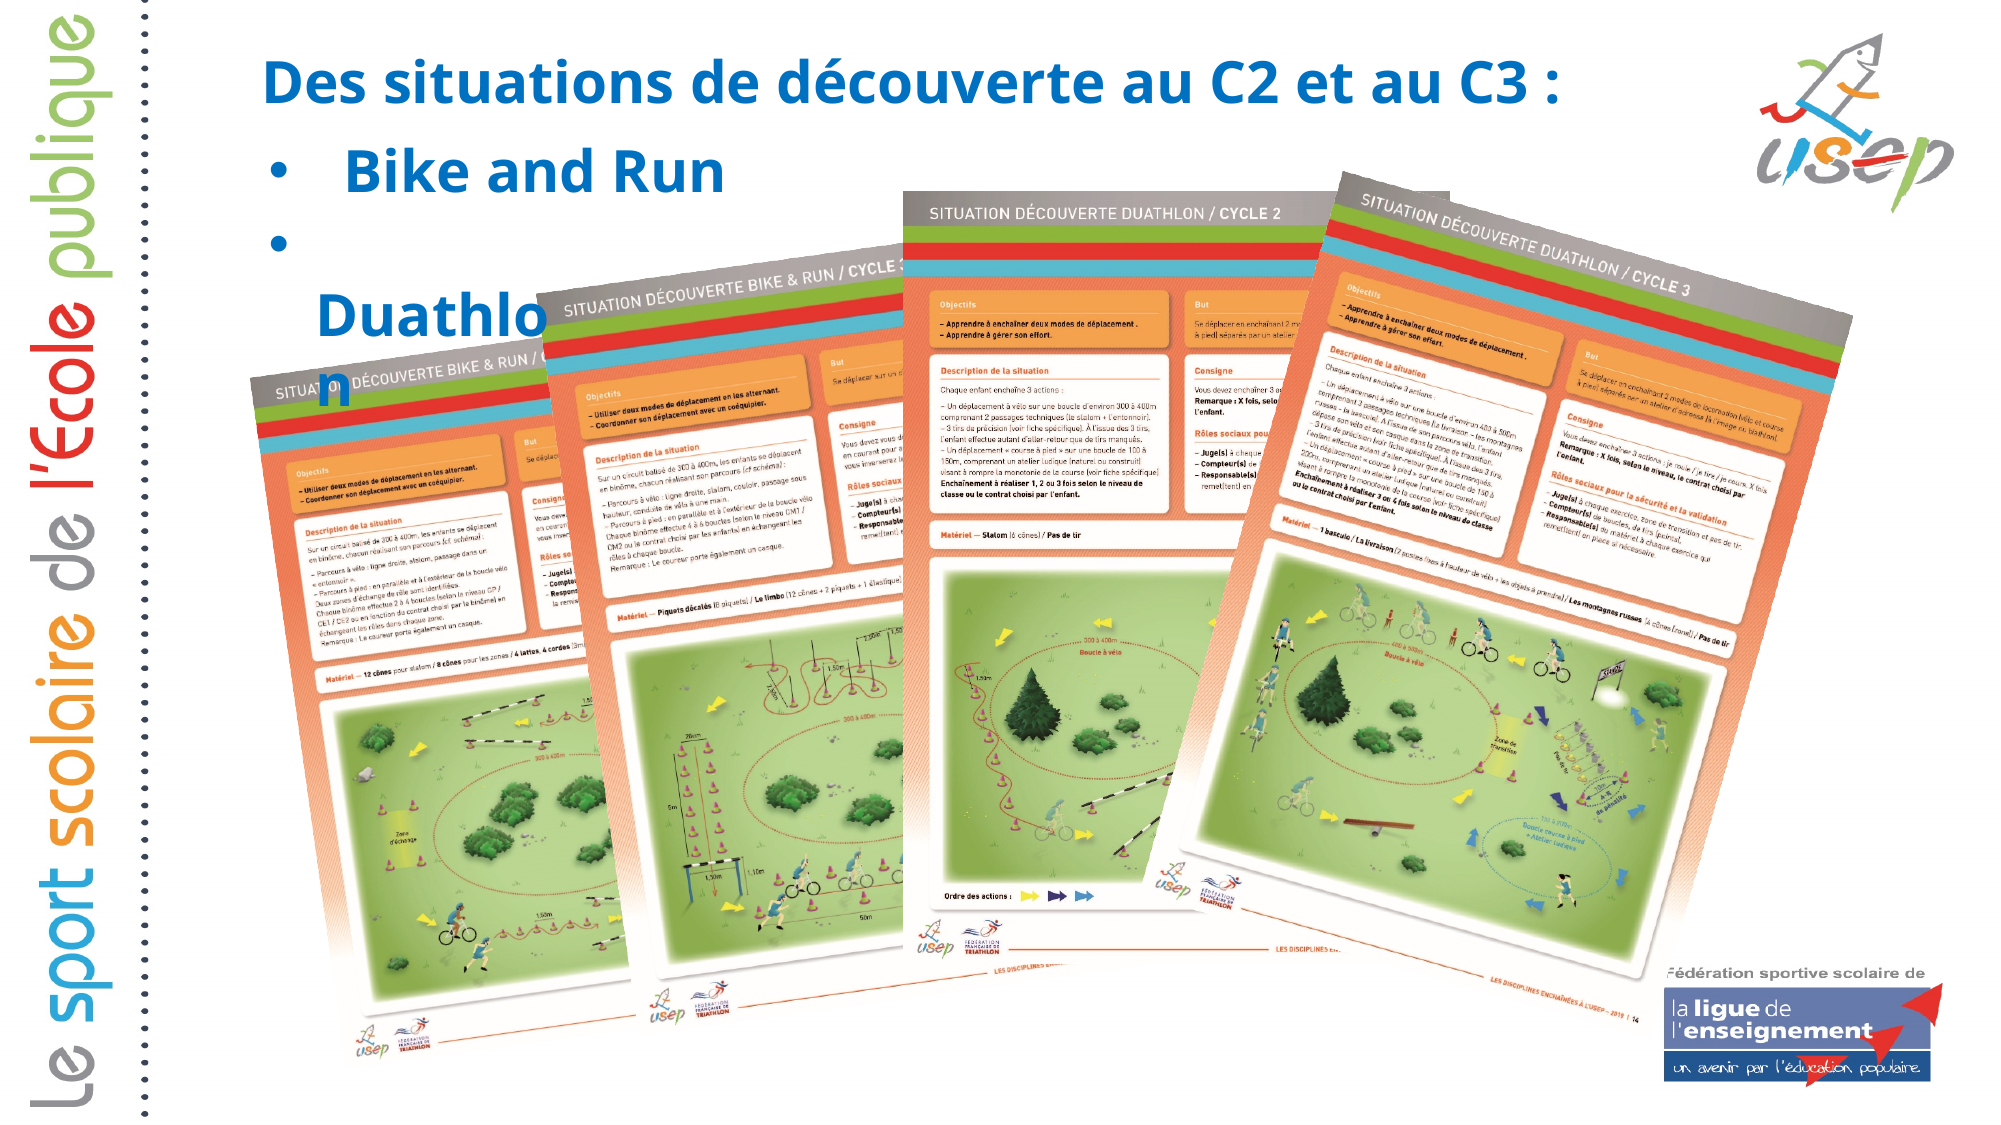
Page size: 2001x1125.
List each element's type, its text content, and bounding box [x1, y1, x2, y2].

text_box Des situations de découverte au C2 et au C3 : [246, 37, 1679, 123]
text_box Bike and Run [253, 126, 785, 212]
picture [0, 0, 2001, 1125]
text_box Duathlon [253, 200, 600, 471]
